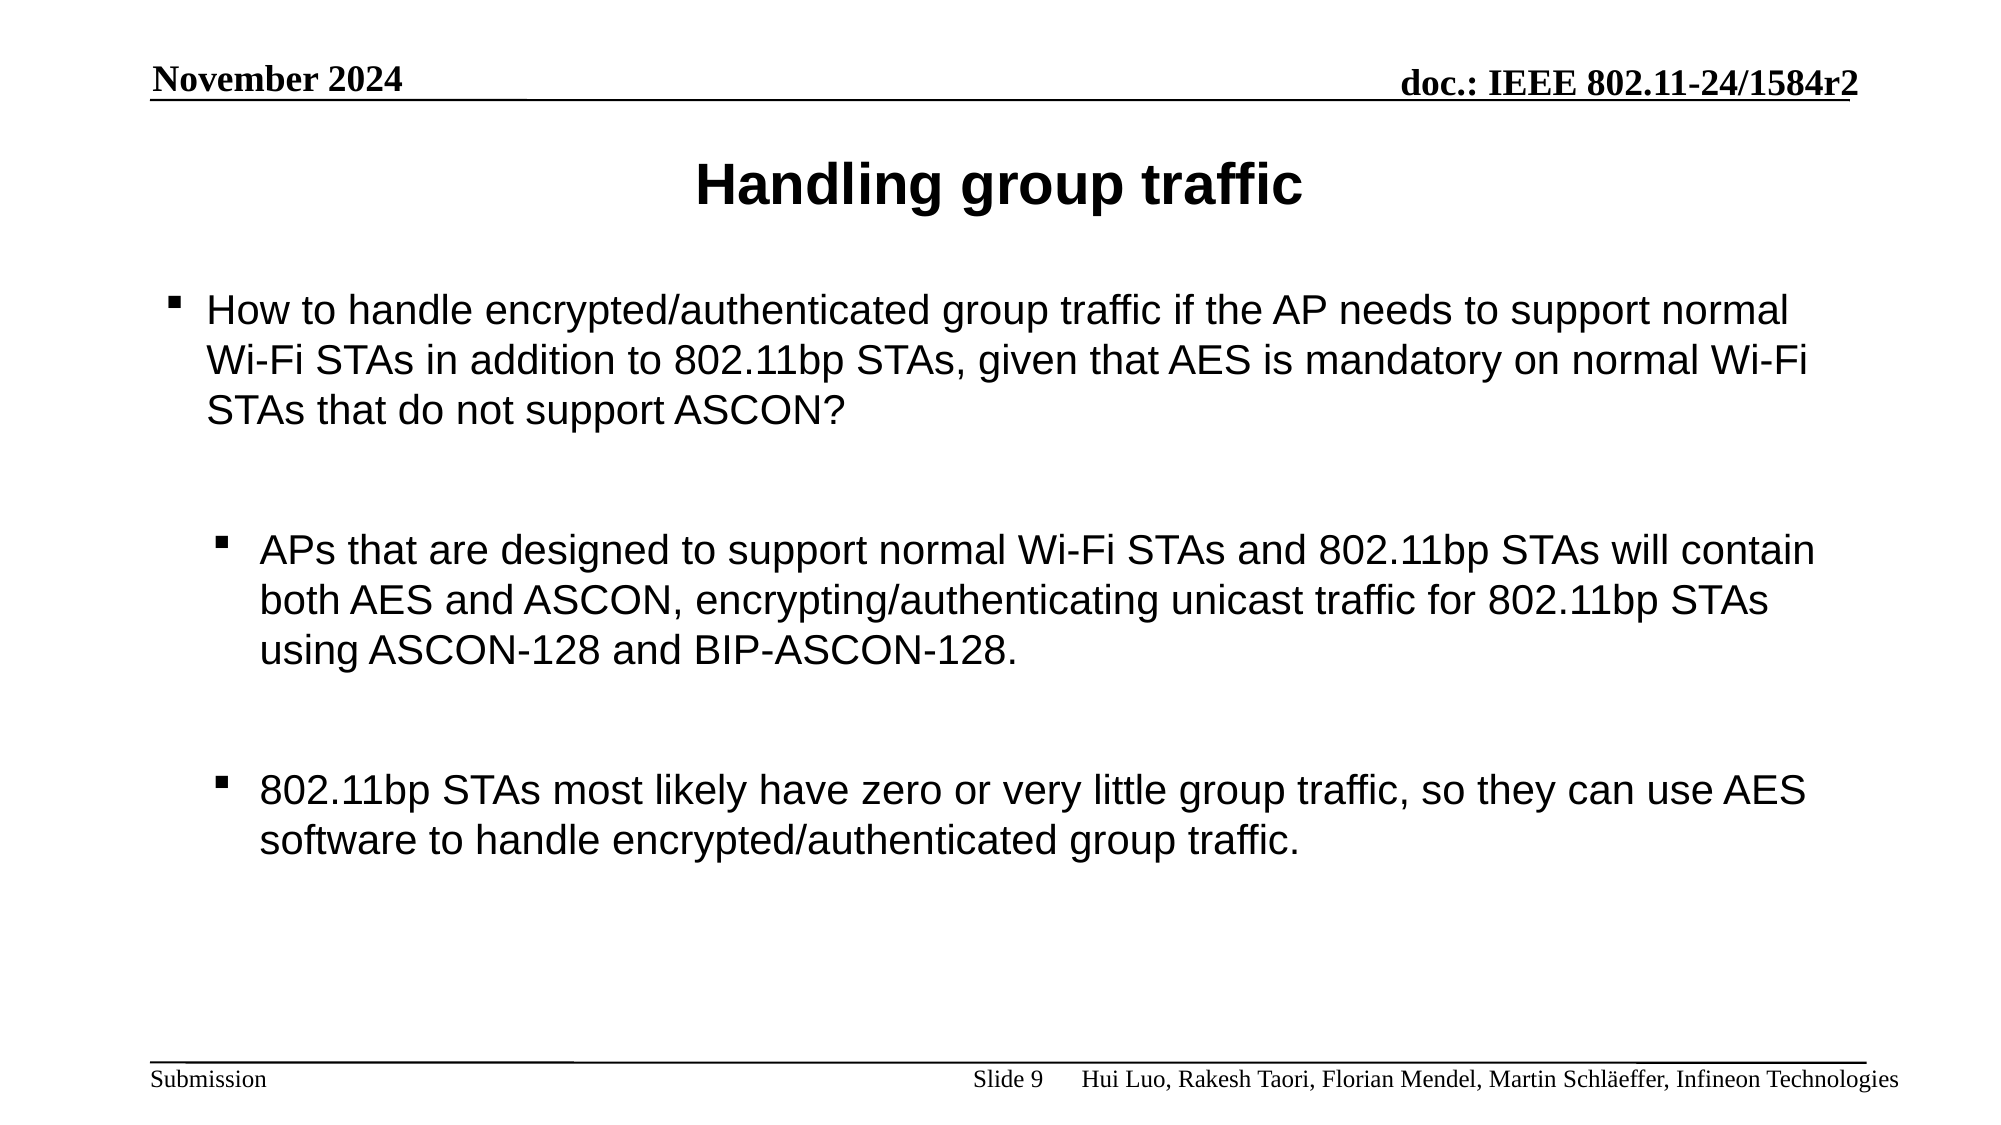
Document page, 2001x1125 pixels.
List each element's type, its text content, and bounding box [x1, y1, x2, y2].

footer Hui Luo, Rakesh Taori, Florian Mendel, Martin Schläeffer, Infineon Technologies [1074, 1061, 1901, 1088]
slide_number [152, 54, 563, 100]
title Handling group traffic [149, 112, 1850, 251]
slide_number Slide 9 [950, 1061, 1067, 1123]
list How to handle encrypted/authenticated group traffic if the AP needs to support normal Wi-Fi STAs in addition to 802.11bp STAs, given that AES is mandatory on normal Wi-Fi STAs that do not support ASCON? APs that are designed to support normal Wi-Fi STAs and 802.11bp STAs will contain both AES and ASCON, encrypting/authenticating unicast traffic for 802.11bp STAs using ASCON-128 and BIP-ASCON-128. 802.11bp STAs most likely have zero or very little group traffic, so they can use AES software to handle encrypted/authenticated group traffic. [149, 274, 1850, 1026]
